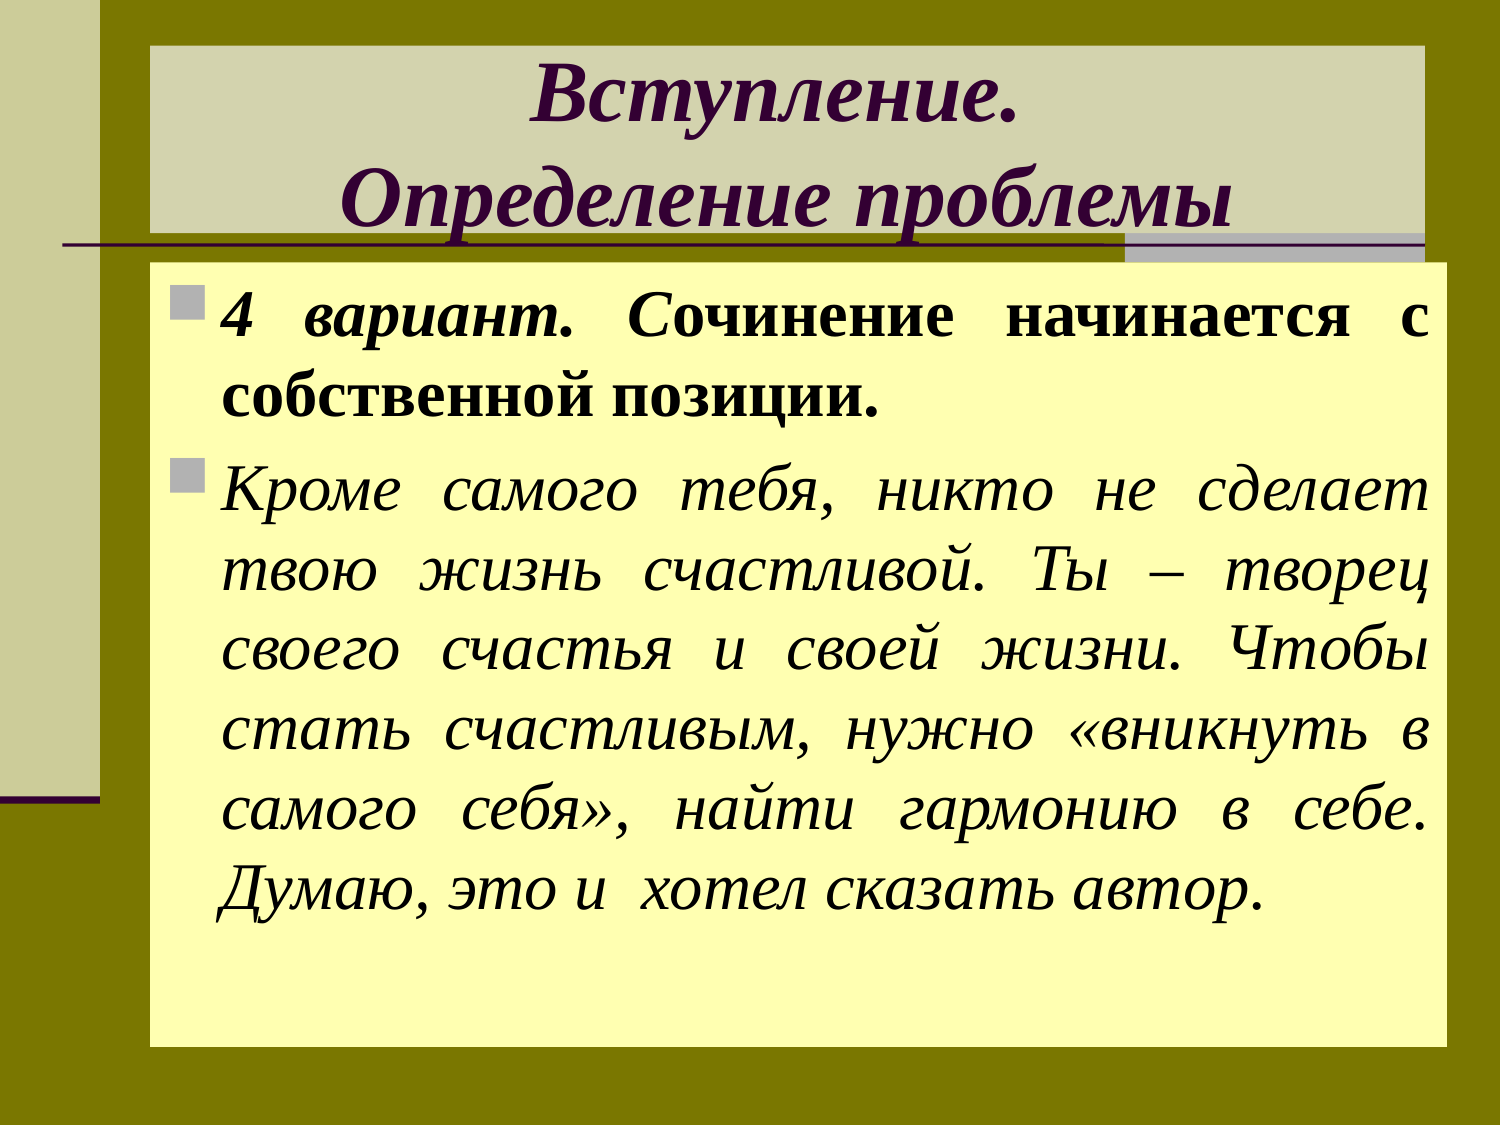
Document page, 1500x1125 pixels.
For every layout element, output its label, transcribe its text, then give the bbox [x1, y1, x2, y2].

list 4 вариант. Сочинение начинается с собственной позиции. Кроме самого тебя, никто не сделает твою жизнь счастливой. Ты – творец своего счастья и своей жизни. Чтобы стать счастливым, нужно «вникнуть в самого себя», найти гармонию в себе. Думаю, это и хотел сказать автор. [149, 262, 1448, 1048]
title Вступление. Определение проблемы [149, 45, 1426, 234]
